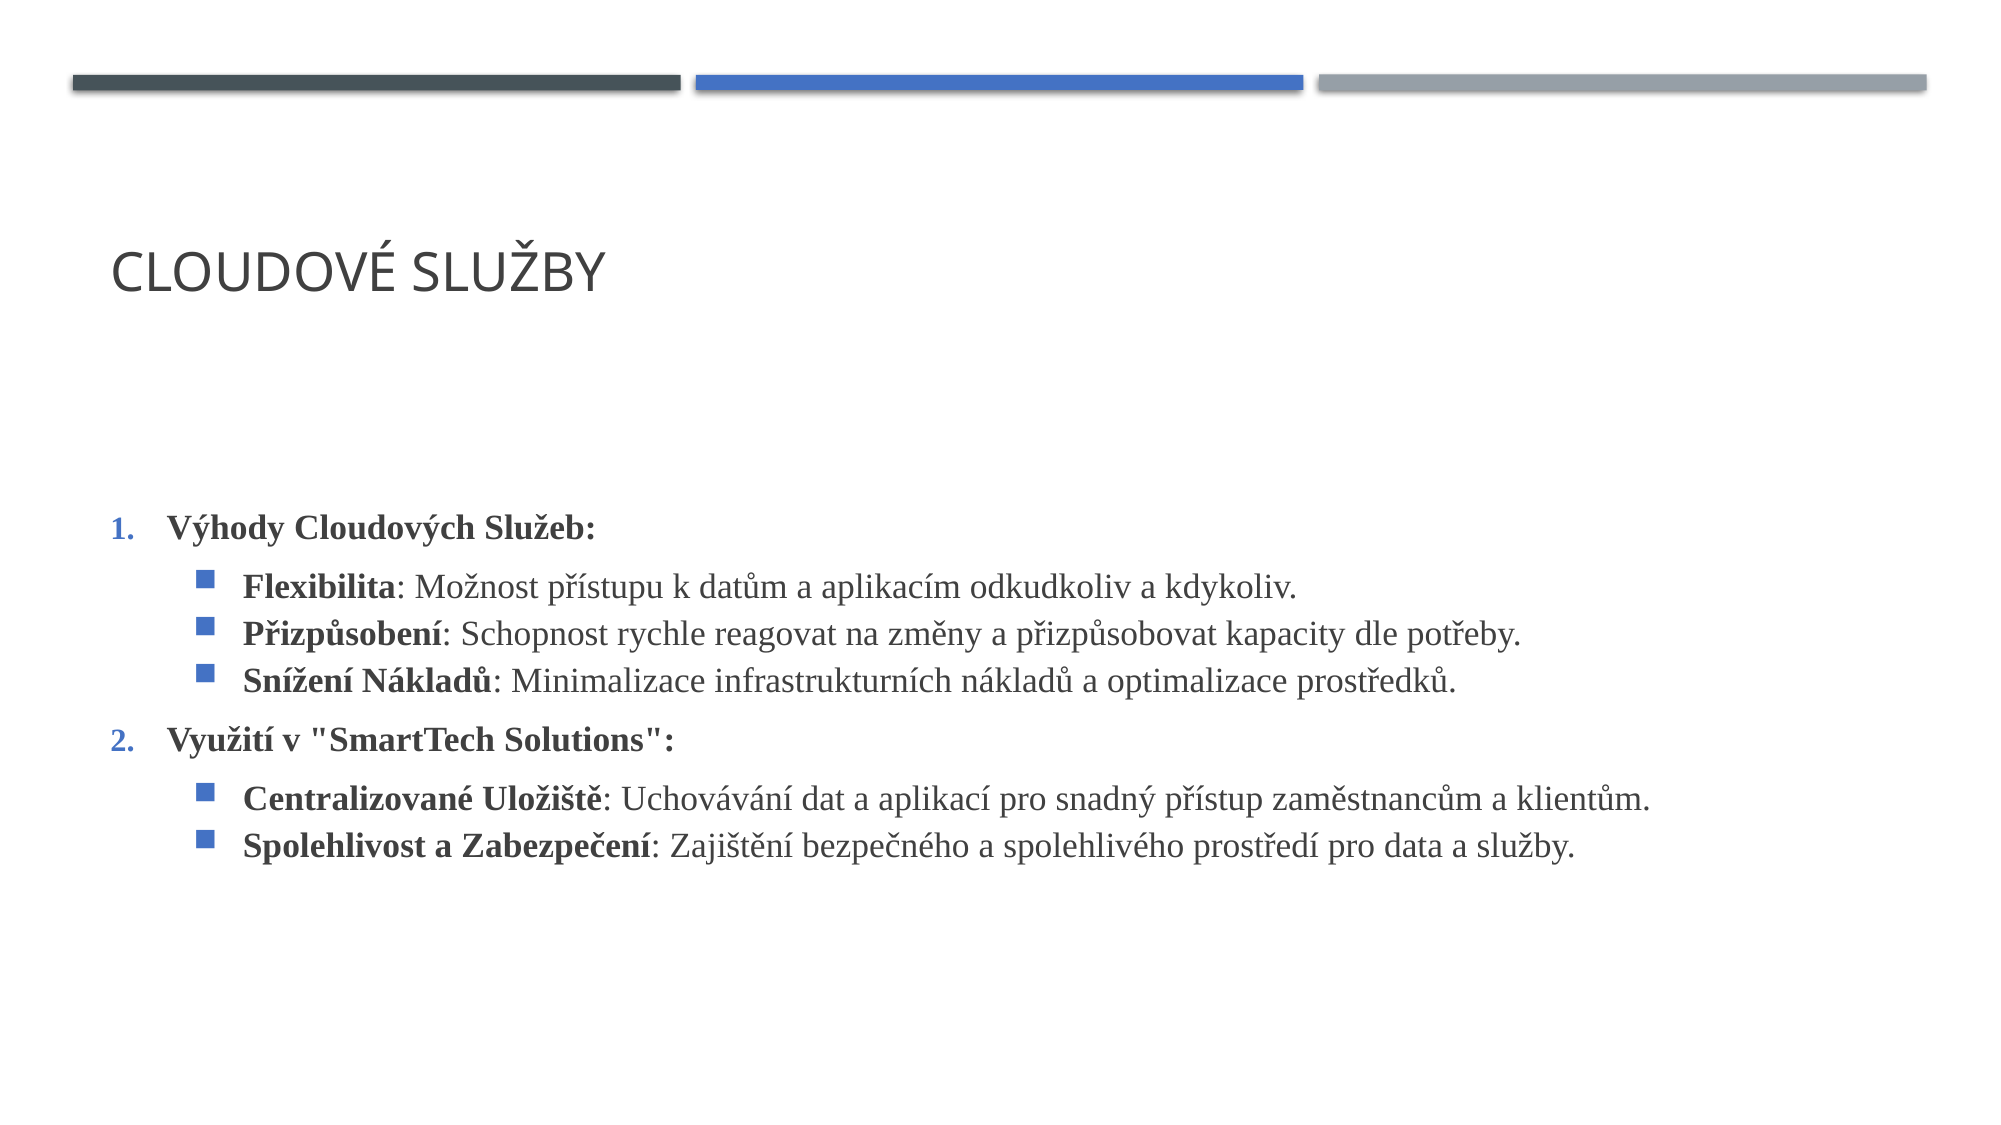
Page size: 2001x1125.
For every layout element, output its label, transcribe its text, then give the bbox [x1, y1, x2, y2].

title Cloudové služby [95, 115, 1905, 311]
list Výhody Cloudových Služeb: Flexibilita: Možnost přístupu k datům a aplikacím odkudkoliv a kdykoliv. Přizpůsobení: Schopnost rychle reagovat na změny a přizpůsobovat kapacity dle potřeby. Snížení Nákladů: Minimalizace infrastrukturních nákladů a optimalizace prostředků. Využití v "SmartTech Solutions": Centralizované Uložiště: Uchovávání dat a aplikací pro snadný přístup zaměstnancům a klientům. Spolehlivost a Zabezpečení: Zajištění bezpečného a spolehlivého prostředí pro data a služby. [95, 383, 1905, 981]
